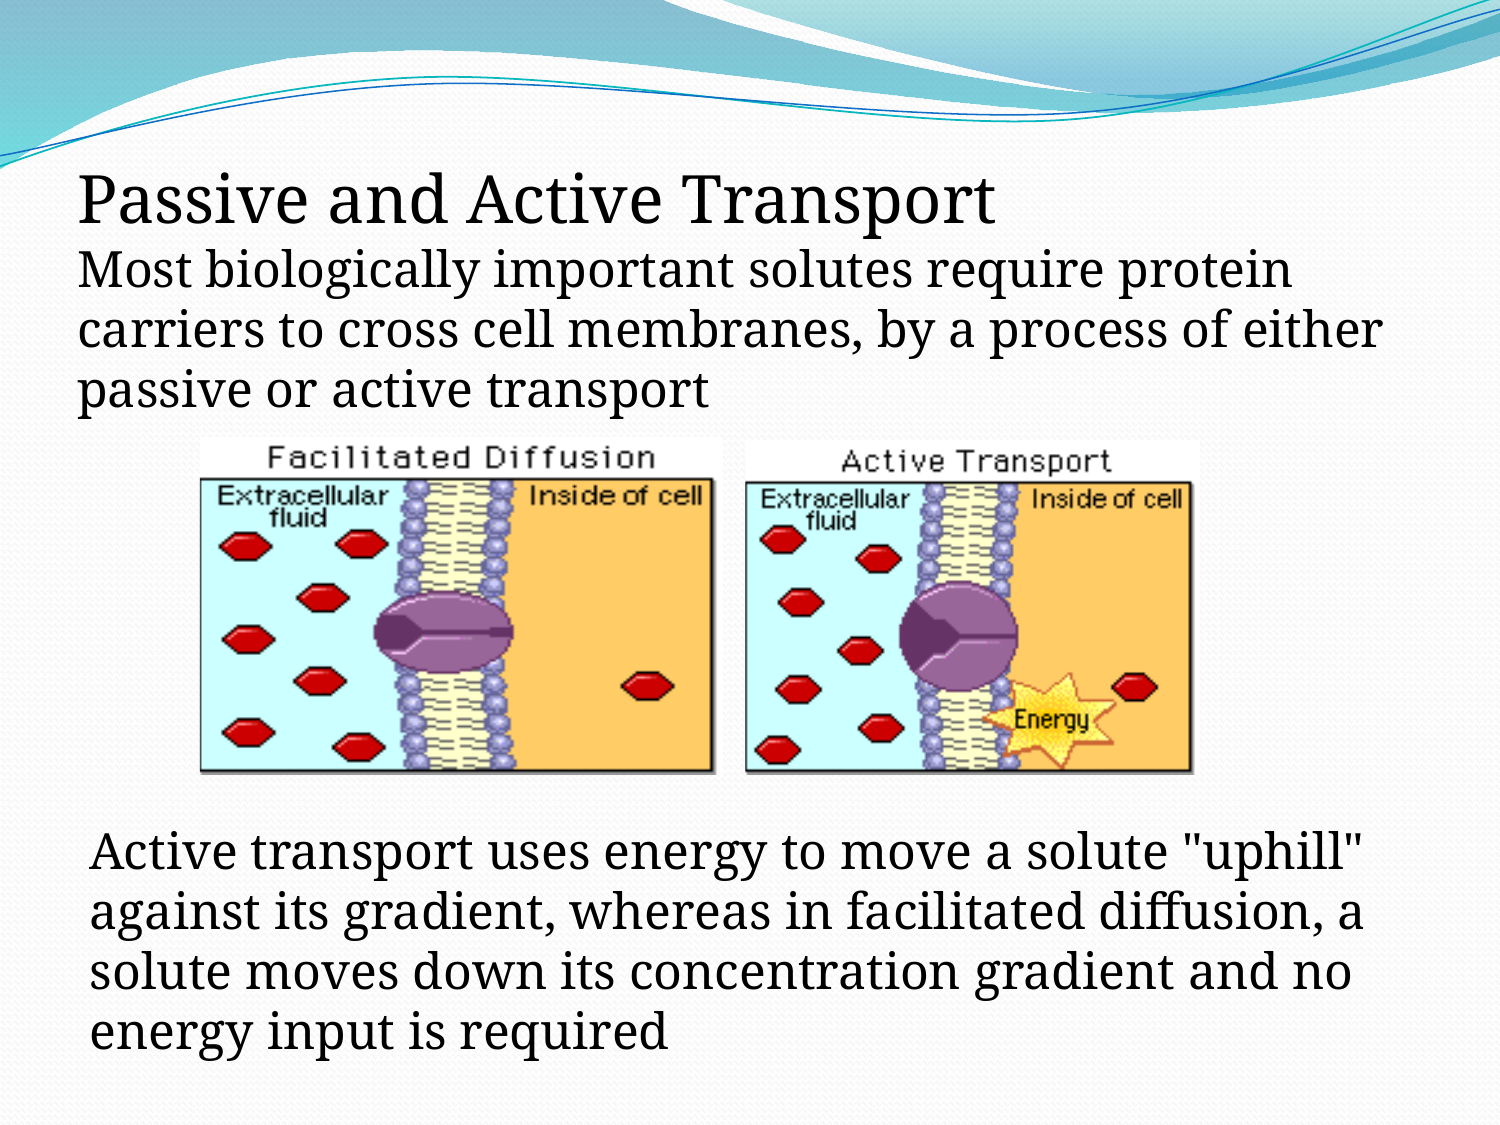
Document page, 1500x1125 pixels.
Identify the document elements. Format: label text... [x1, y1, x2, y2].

text_box Active transport uses energy to move a solute "uphill" against its gradient, whereas in facilitated diffusion, a solute moves down its concentration gradient and no energy input is required [74, 812, 1438, 1068]
text_box Passive and Active Transport Most biologically important solutes require protein carriers to cross cell membranes, by a process of either passive or active transport [62, 149, 1450, 425]
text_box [199, 437, 1201, 776]
